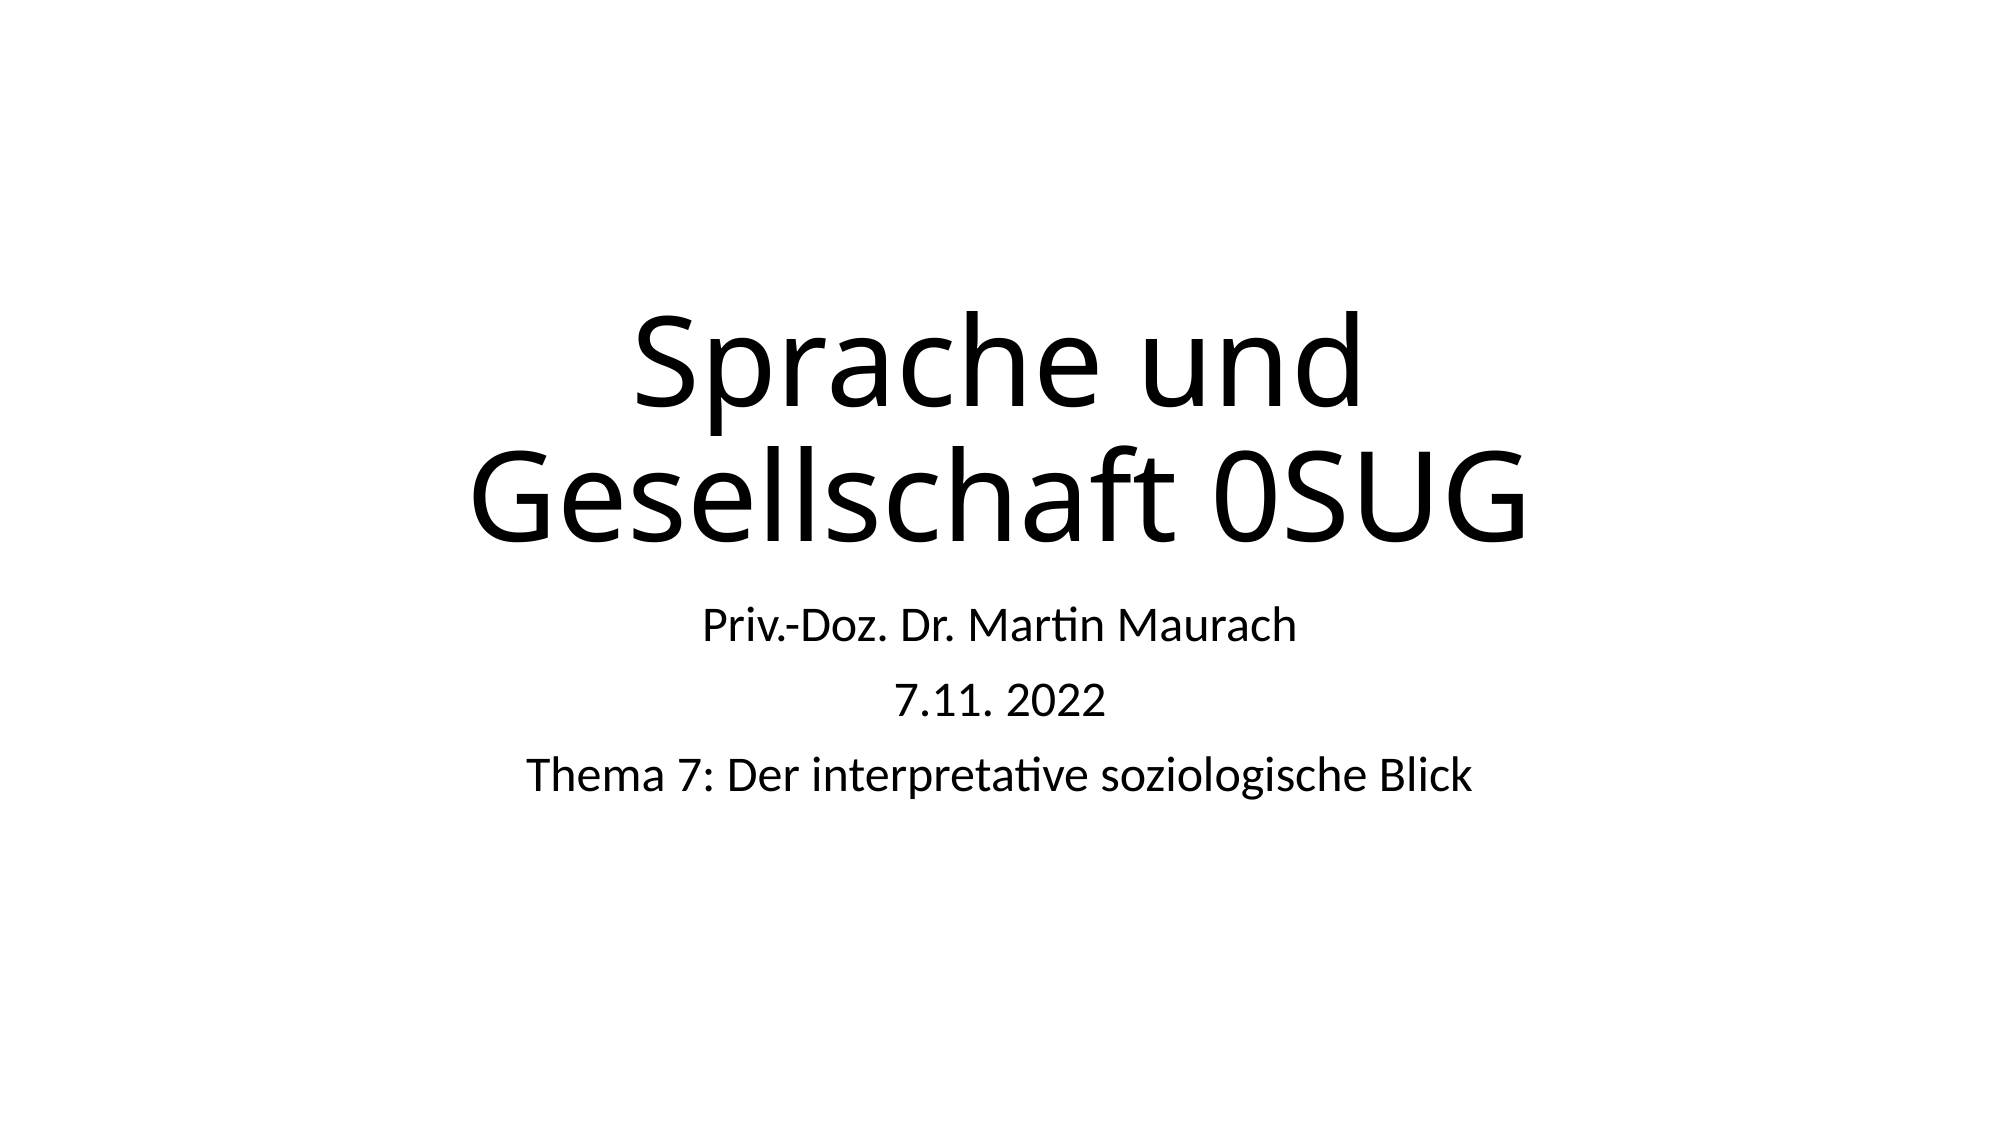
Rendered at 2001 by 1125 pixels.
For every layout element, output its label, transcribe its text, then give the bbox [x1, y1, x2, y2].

title Sprache und Gesellschaft 0SUG [249, 184, 1750, 576]
subtitle Priv.-Doz. Dr. Martin Maurach 7.11. 2022 Thema 7: Der interpretative soziologische Blick [249, 590, 1750, 863]
